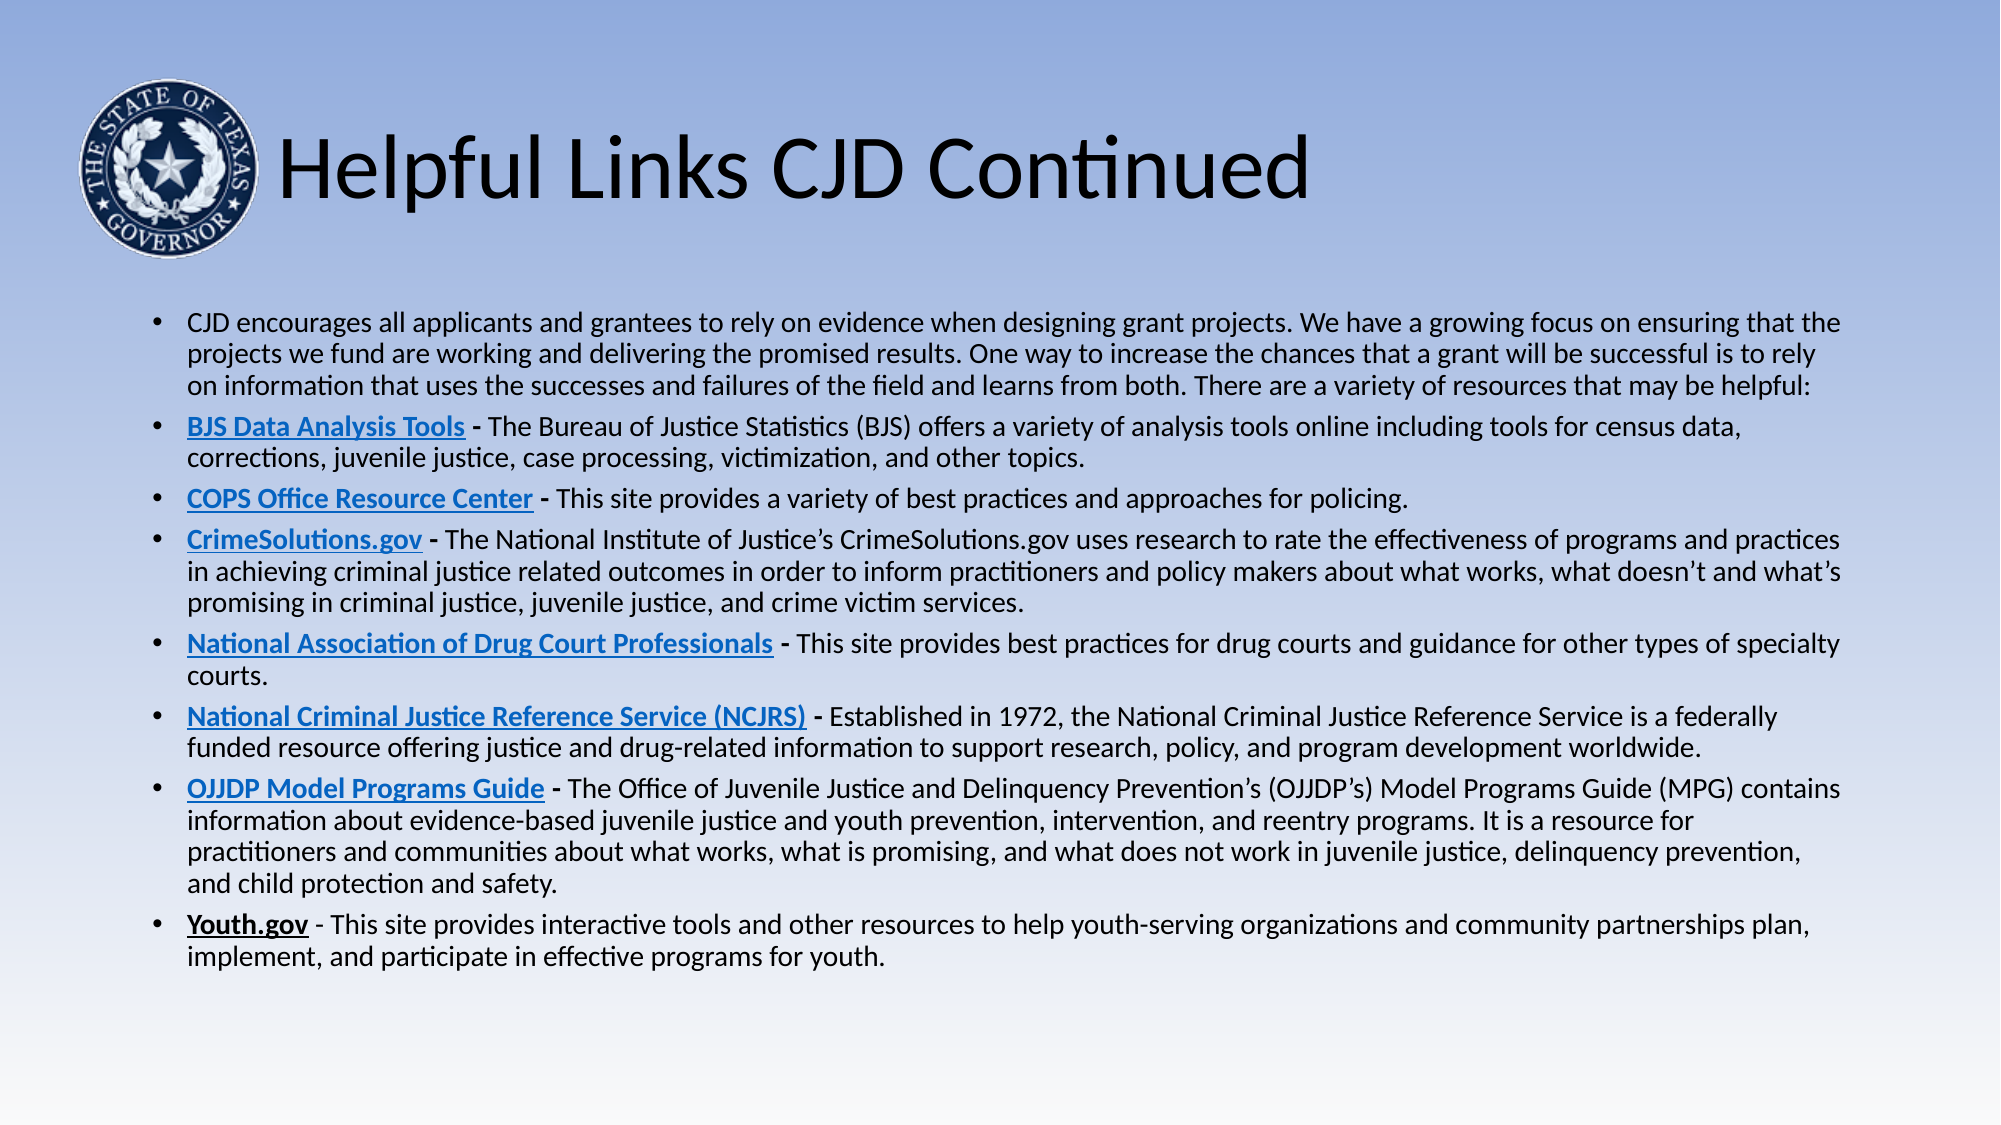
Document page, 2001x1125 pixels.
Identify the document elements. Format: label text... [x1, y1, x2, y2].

title Helpful Links CJD Continued [262, 59, 1693, 278]
picture [75, 75, 262, 263]
list CJD encourages all applicants and grantees to rely on evidence when designing grant projects. We have a growing focus on ensuring that the projects we fund are working and delivering the promised results. One way to increase the chances that a grant will be successful is to rely on information that uses the successes and failures of the field and learns from both. There are a variety of resources that may be helpful: BJS Data Analysis Tools - The Bureau of Justice Statistics (BJS) offers a variety of analysis tools online including tools for census data, corrections, juvenile justice, case processing, victimization, and other topics. COPS Office Resource Center - This site provides a variety of best practices and approaches for policing. CrimeSolutions.gov - The National Institute of Justice’s CrimeSolutions.gov uses research to rate the effectiveness of programs and practices in achieving criminal justice related outcomes in order to inform practitioners and policy makers about what works, what doesn’t and what’s promising in criminal justice, juvenile justice, and crime victim services. National Association of Drug Court Professionals - This site provides best practices for drug courts and guidance for other types of specialty courts. National Criminal Justice Reference Service (NCJRS) - Established in 1972, the National Criminal Justice Reference Service is a federally funded resource offering justice and drug-related information to support research, policy, and program development worldwide. OJJDP Model Programs Guide - The Office of Juvenile Justice and Delinquency Prevention’s (OJJDP’s) Model Programs Guide (MPG) contains information about evidence-based juvenile justice and youth prevention, intervention, and reentry programs. It is a resource for practitioners and communities about what works, what is promising, and what does not work in juvenile justice, delinquency prevention, and child protection and safety. Youth.gov - This site provides interactive tools and other resources to help youth-serving organizations and community partnerships plan, implement, and participate in effective programs for youth. [137, 299, 1863, 1014]
